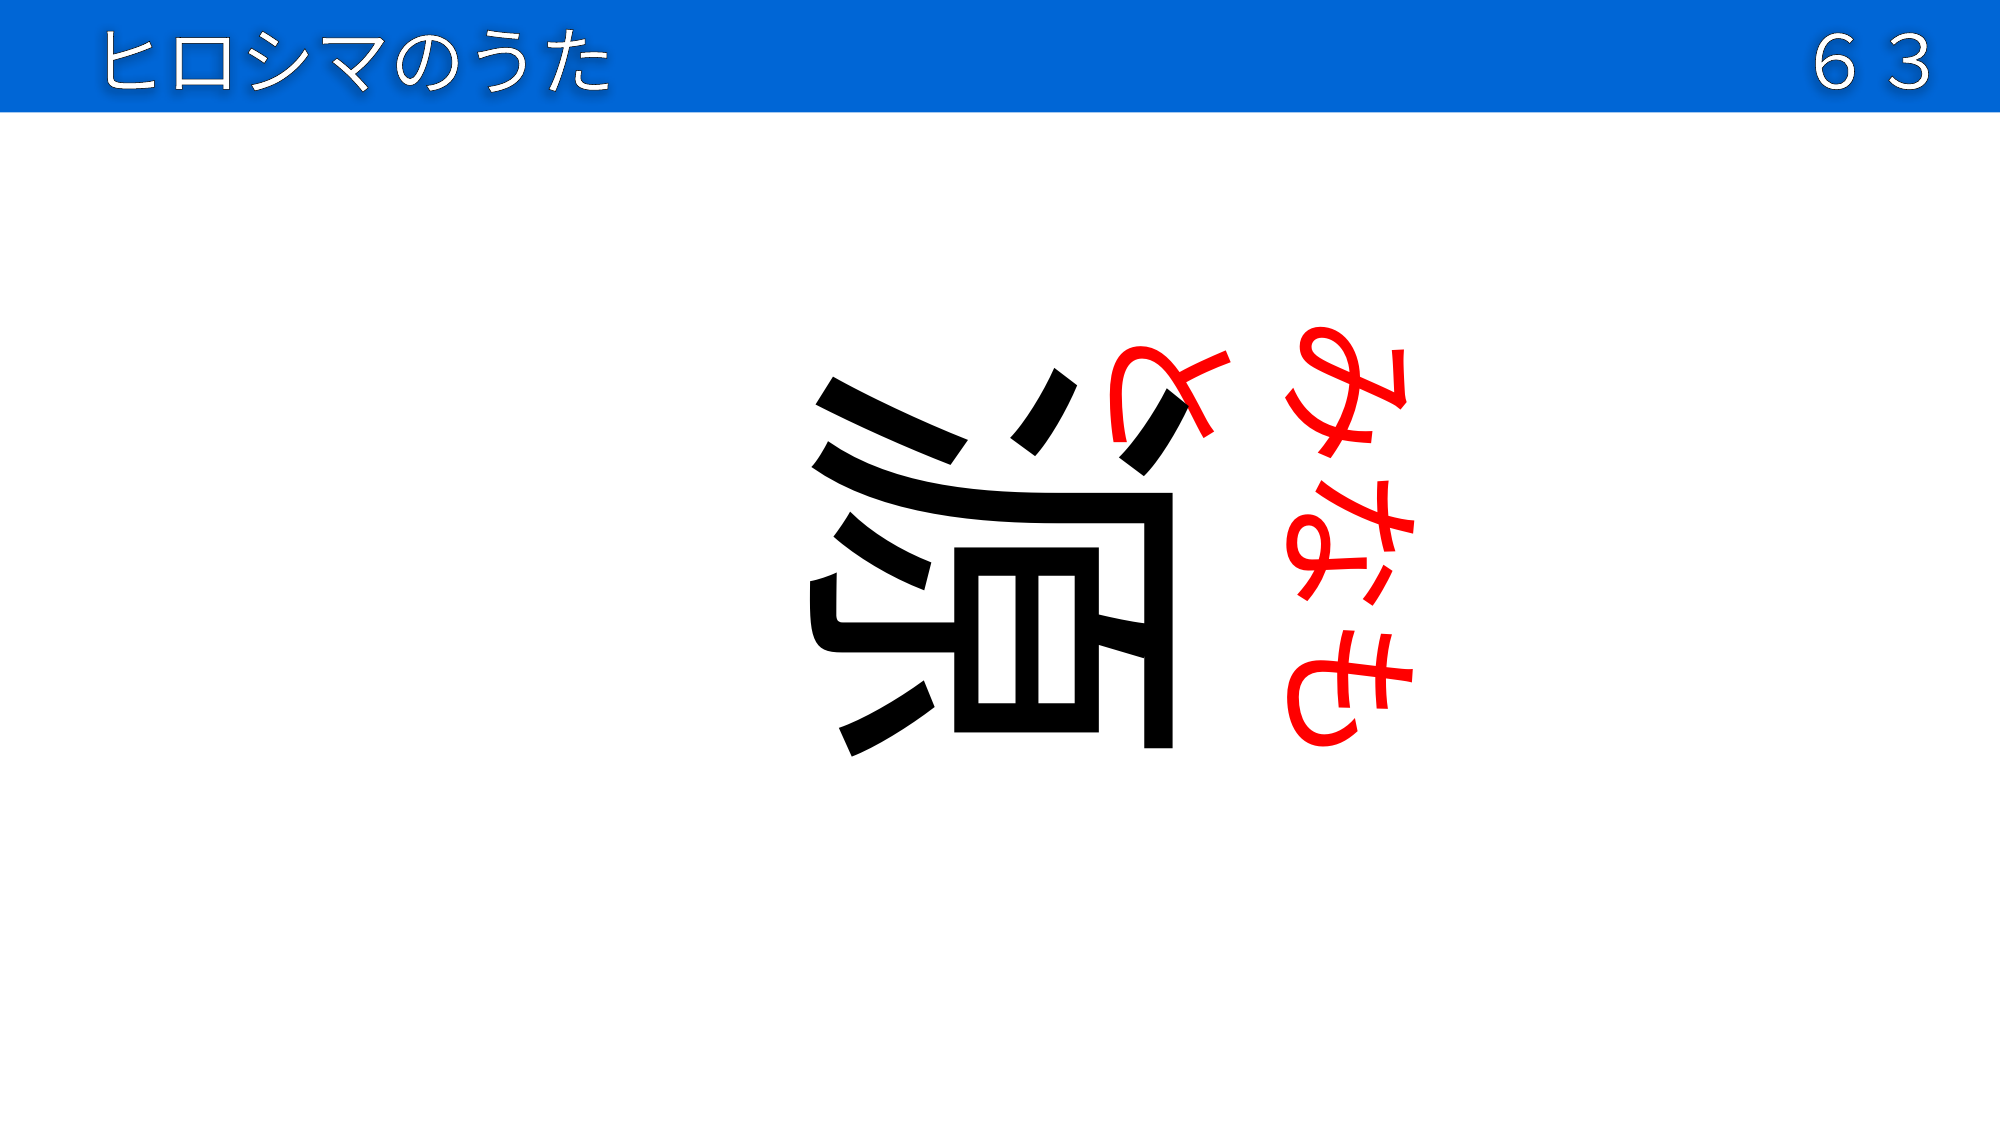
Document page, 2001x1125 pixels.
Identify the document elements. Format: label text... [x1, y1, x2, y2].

text_box ヒロシマのうた [75, 6, 634, 112]
text_box ６３ [1782, 6, 1963, 112]
text_box 源 [732, 337, 1268, 788]
text_box みなもと [1239, 301, 1452, 922]
text_box [0, 0, 2000, 113]
